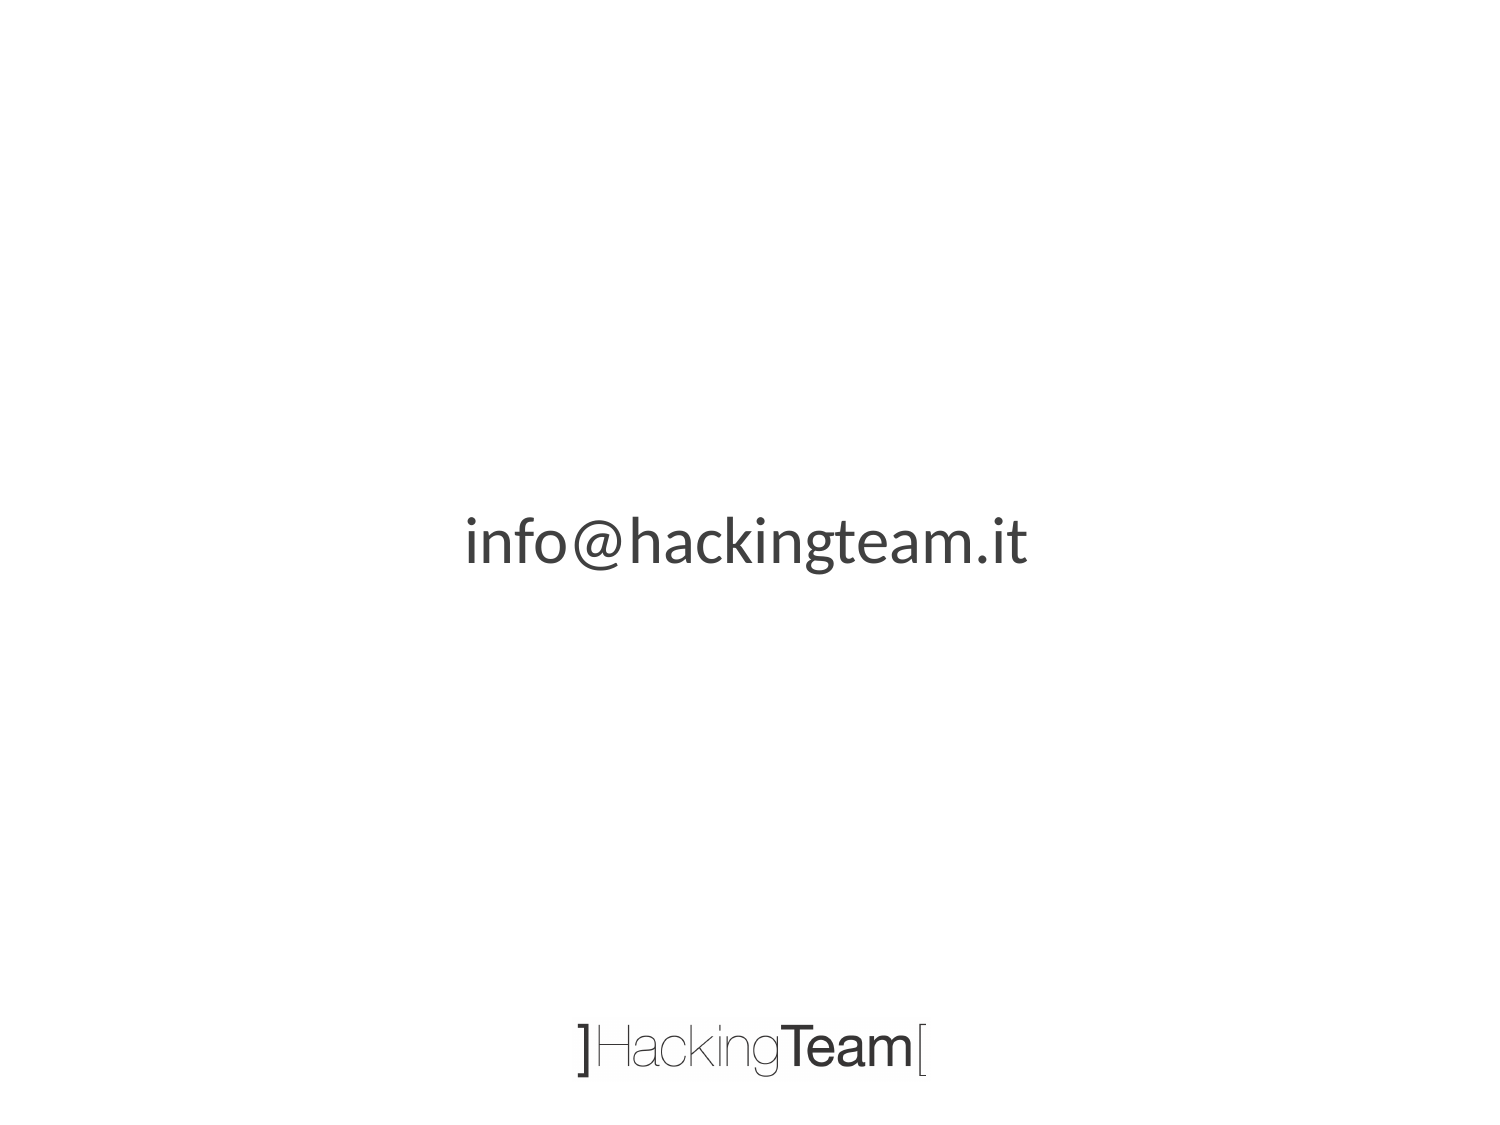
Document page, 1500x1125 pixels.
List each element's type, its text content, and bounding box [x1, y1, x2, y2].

list info@hackingteam.it [72, 172, 1423, 886]
picture [572, 1017, 931, 1082]
